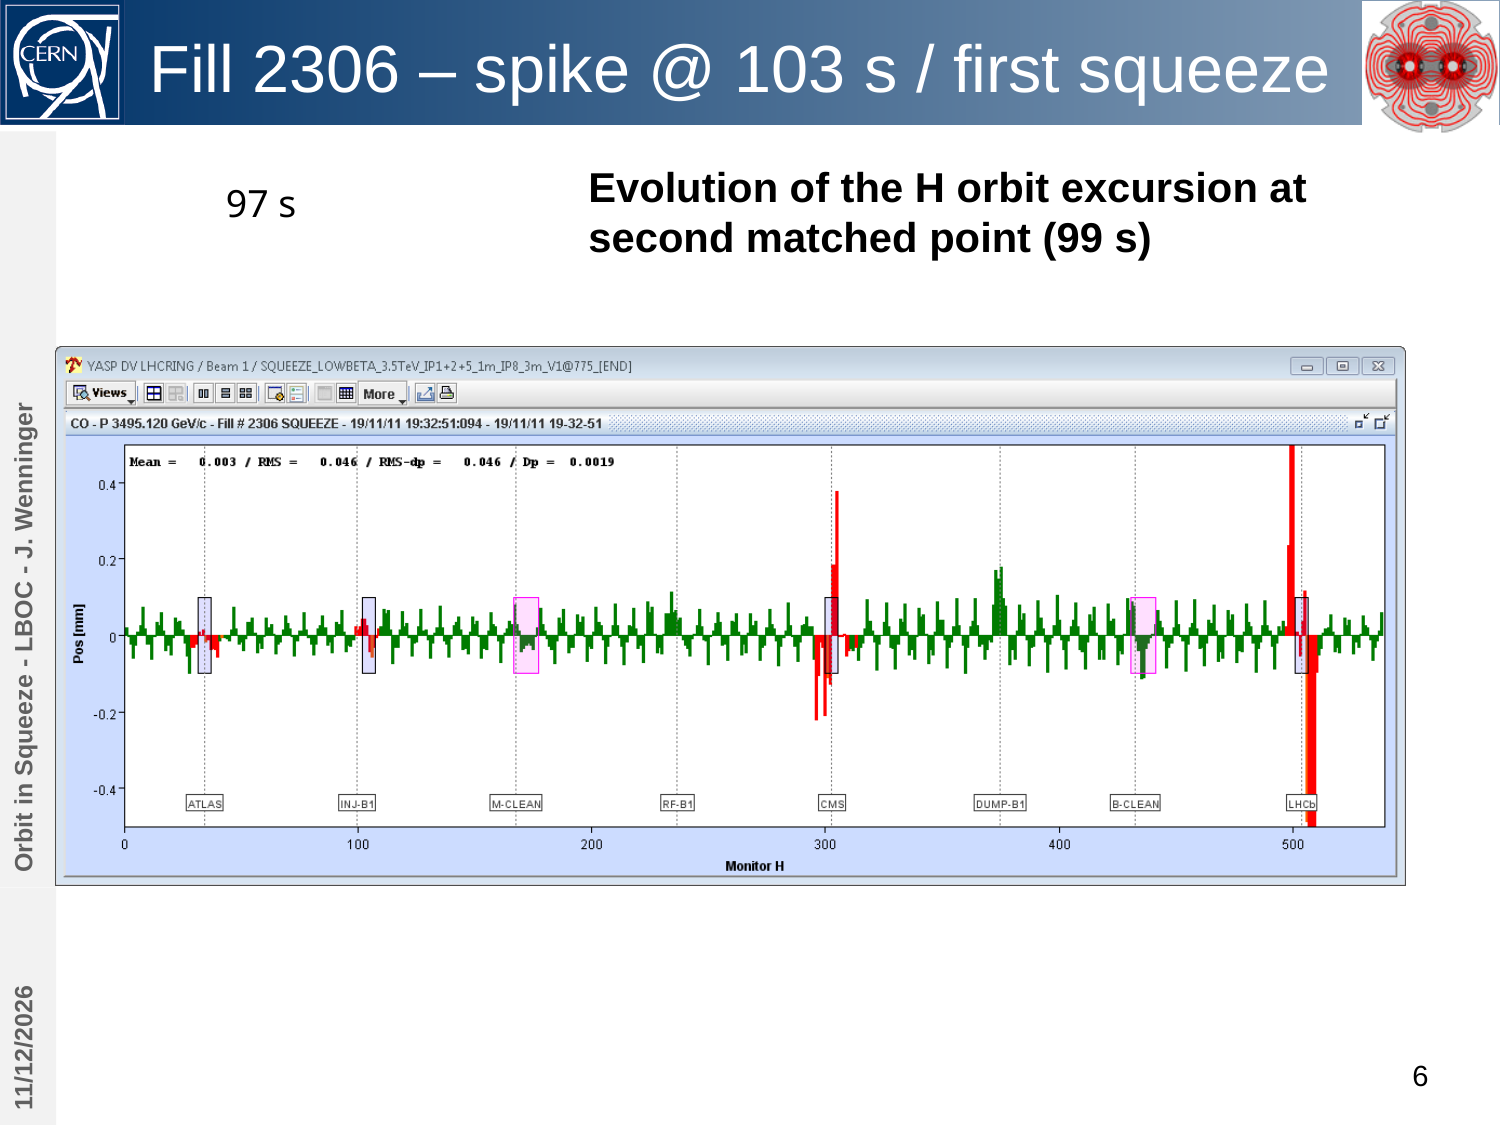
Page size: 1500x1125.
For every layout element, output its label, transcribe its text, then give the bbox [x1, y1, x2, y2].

slide_number 6 [1293, 1049, 1444, 1103]
text_box 97 s [211, 172, 312, 233]
text_box Evolution of the H orbit excursion at second matched point (99 s) [573, 152, 1399, 268]
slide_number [0, 888, 57, 1125]
title Fill 2306 – spike @ 103 s / first squeeze [131, 0, 1351, 132]
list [54, 345, 1406, 886]
picture [0, 0, 125, 125]
footer Orbit in Squeeze - LBOC - J. Wenninger [0, 131, 57, 888]
